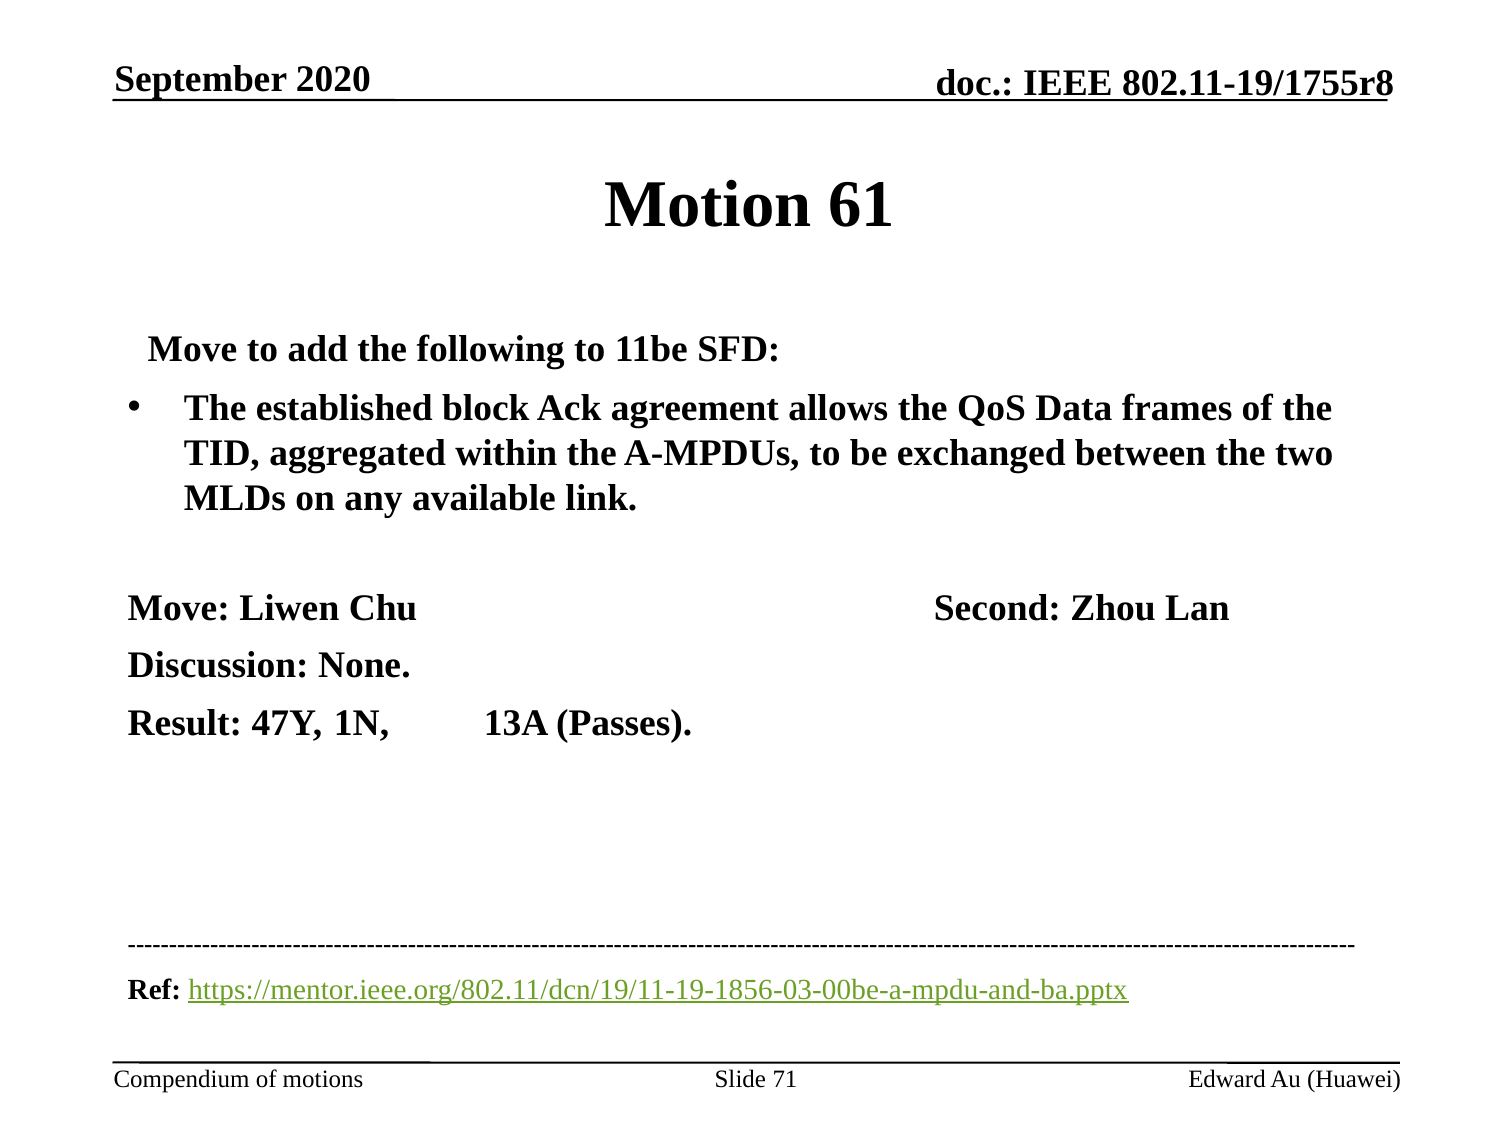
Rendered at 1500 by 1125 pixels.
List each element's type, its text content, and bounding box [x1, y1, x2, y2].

title Motion 61 [112, 112, 1388, 288]
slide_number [114, 54, 423, 100]
list Move to add the following to 11be SFD: The established block Ack agreement allows the QoS Data frames of the TID, aggregated within the A-MPDUs, to be exchanged between the two MLDs on any available link. Move: Liwen Chu Second: Zhou Lan Discussion: None. Result: 47Y, 1N, 13A (Passes). ----------------------------------------------------------------------------------------------------------------------------------------------------- Ref: https://mentor.ieee.org/802.11/dcn/19/11-19-1856-03-00be-a-mpdu-and-ba.pptx [112, 312, 1388, 1063]
footer Edward Au (Huawei) [878, 1061, 1402, 1093]
slide_number Slide 71 [712, 1061, 800, 1123]
